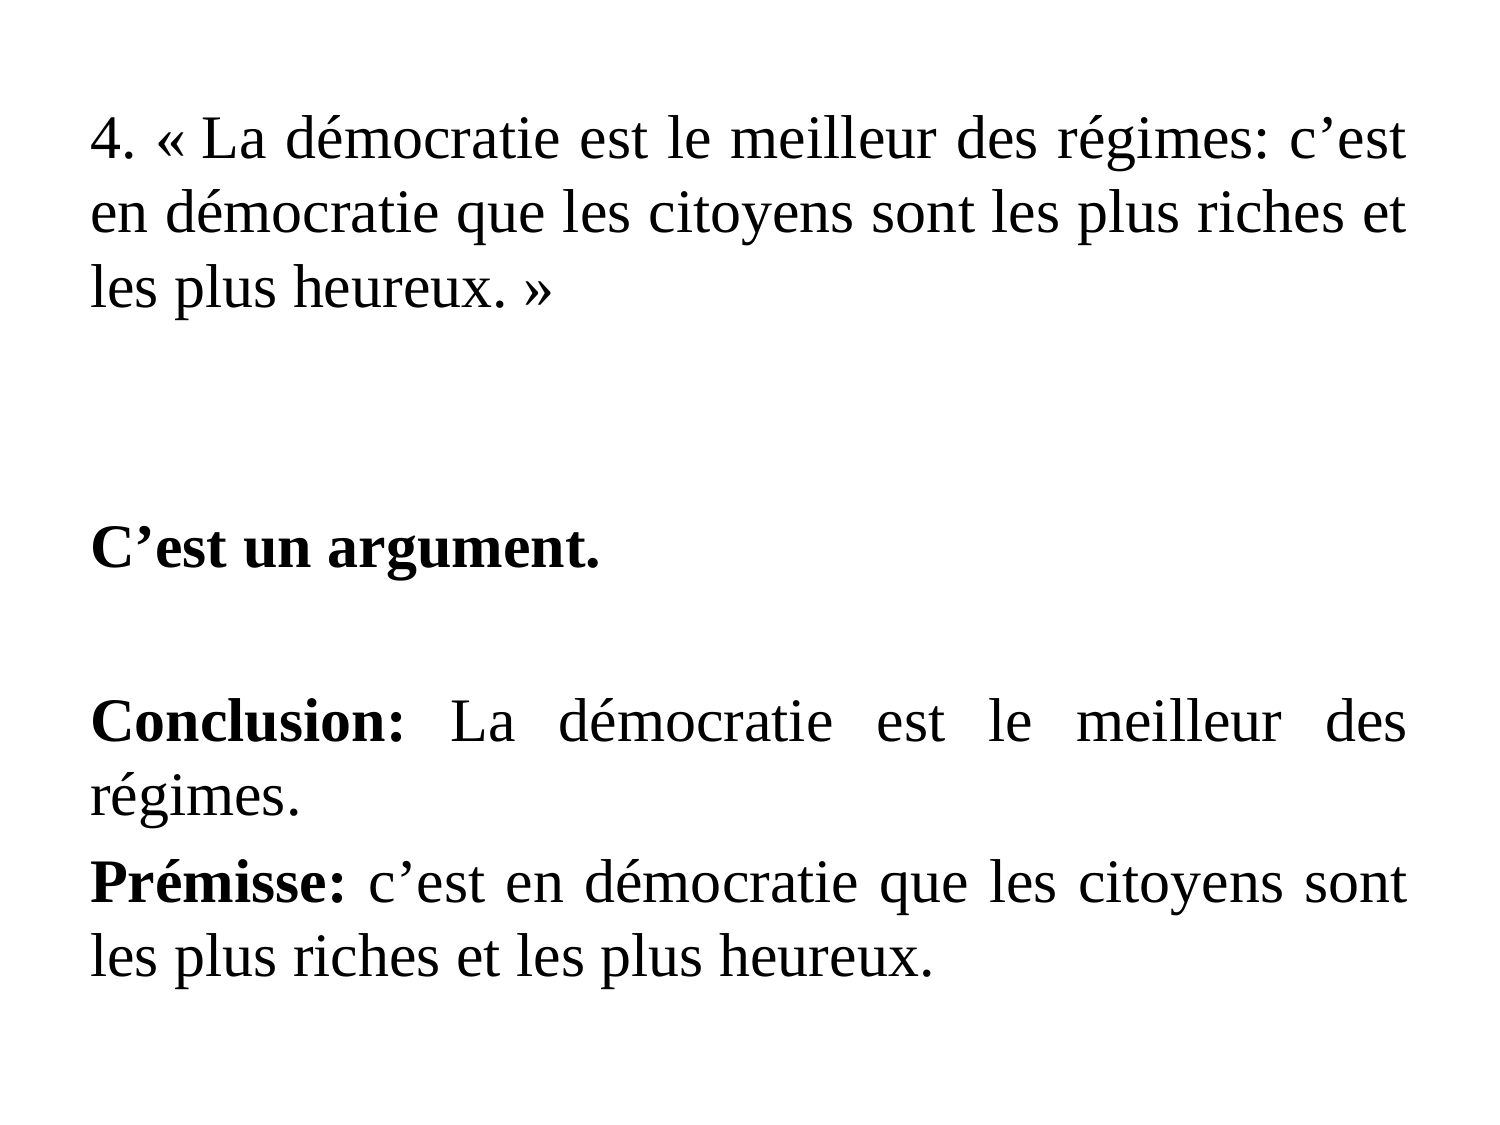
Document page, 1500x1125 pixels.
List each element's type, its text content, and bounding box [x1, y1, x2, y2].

list 4. « La démocratie est le meilleur des régimes: c’est en démocratie que les citoyens sont les plus riches et les plus heureux. » C’est un argument. Conclusion: La démocratie est le meilleur des régimes. Prémisse: c’est en démocratie que les citoyens sont les plus riches et les plus heureux. [75, 88, 1425, 1005]
